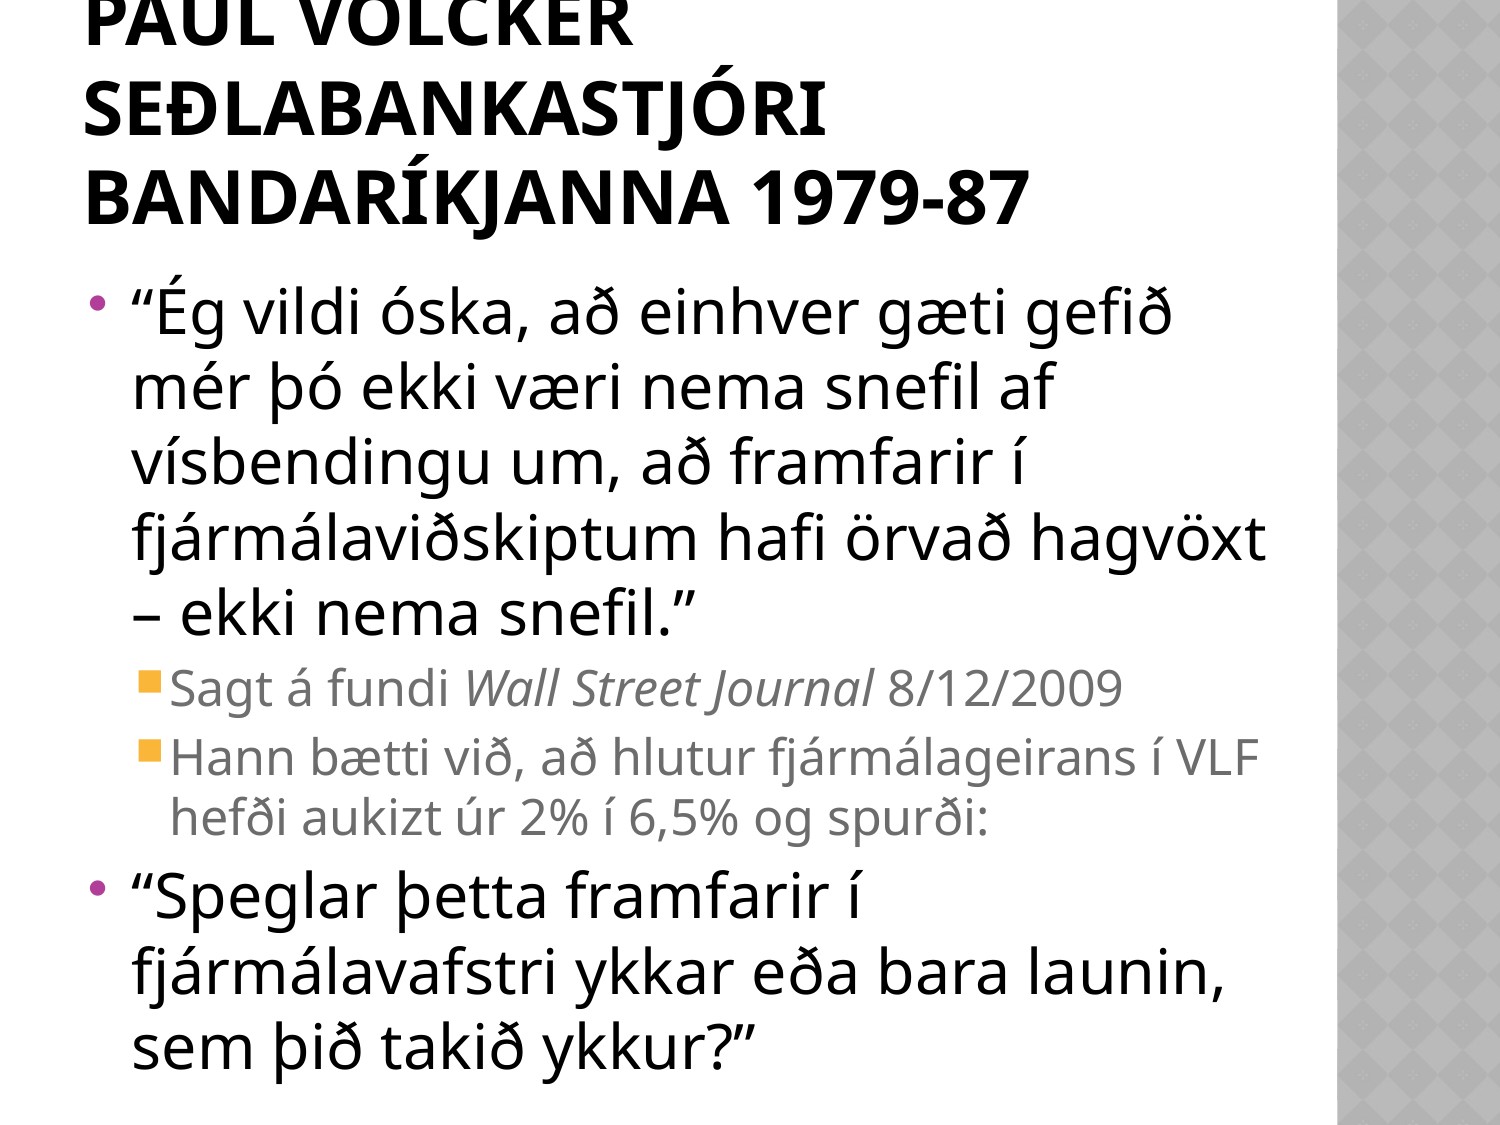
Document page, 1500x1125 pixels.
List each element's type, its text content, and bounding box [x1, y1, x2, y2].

list “Ég vildi óska, að einhver gæti gefið mér þó ekki væri nema snefil af vísbendingu um, að framfarir í fjármálaviðskiptum hafi örvað hagvöxt – ekki nema snefil.” Sagt á fundi Wall Street Journal 8/12/2009 Hann bætti við, að hlutur fjármálageirans í VLF hefði aukizt úr 2% í 6,5% og spurði: “Speglar þetta framfarir í fjármálavafstri ykkar eða bara launin, sem þið takið ykkur?” [74, 263, 1318, 1102]
title Paul volcker seðlabankastjóri bandaríkjanna 1979-87 [75, 52, 1348, 240]
